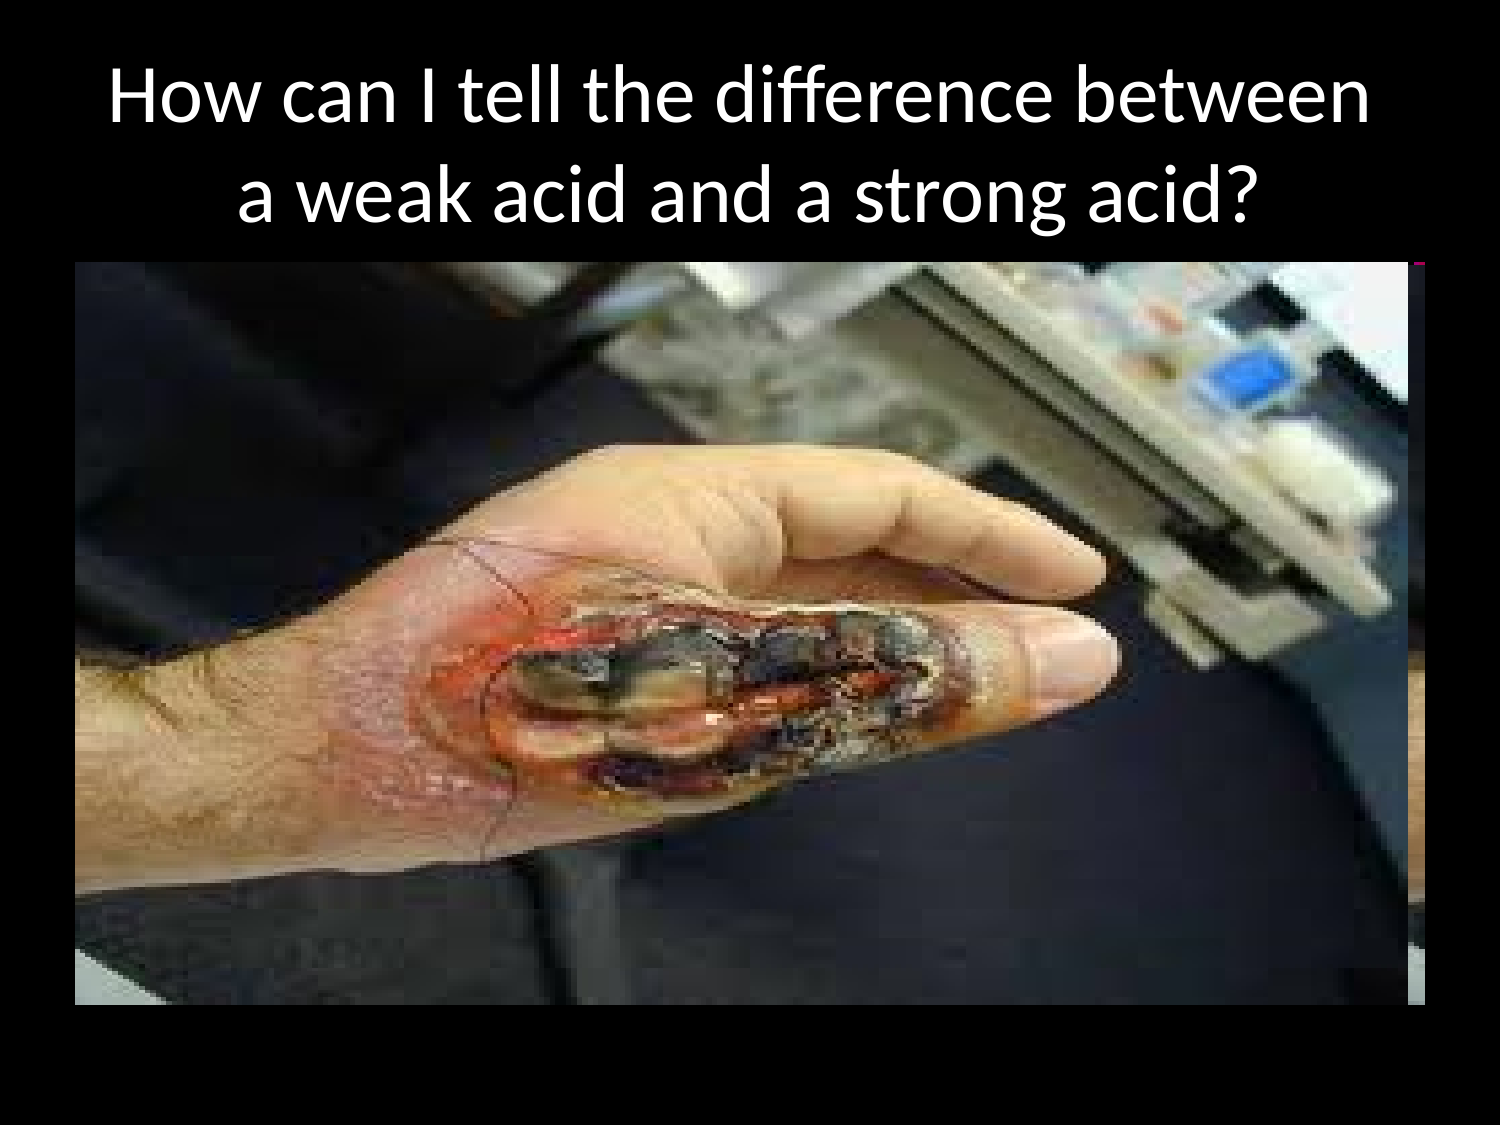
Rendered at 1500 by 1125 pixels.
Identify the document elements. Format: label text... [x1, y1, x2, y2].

title How can I tell the difference between a weak acid and a strong acid? [74, 44, 1426, 233]
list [74, 262, 1426, 1006]
